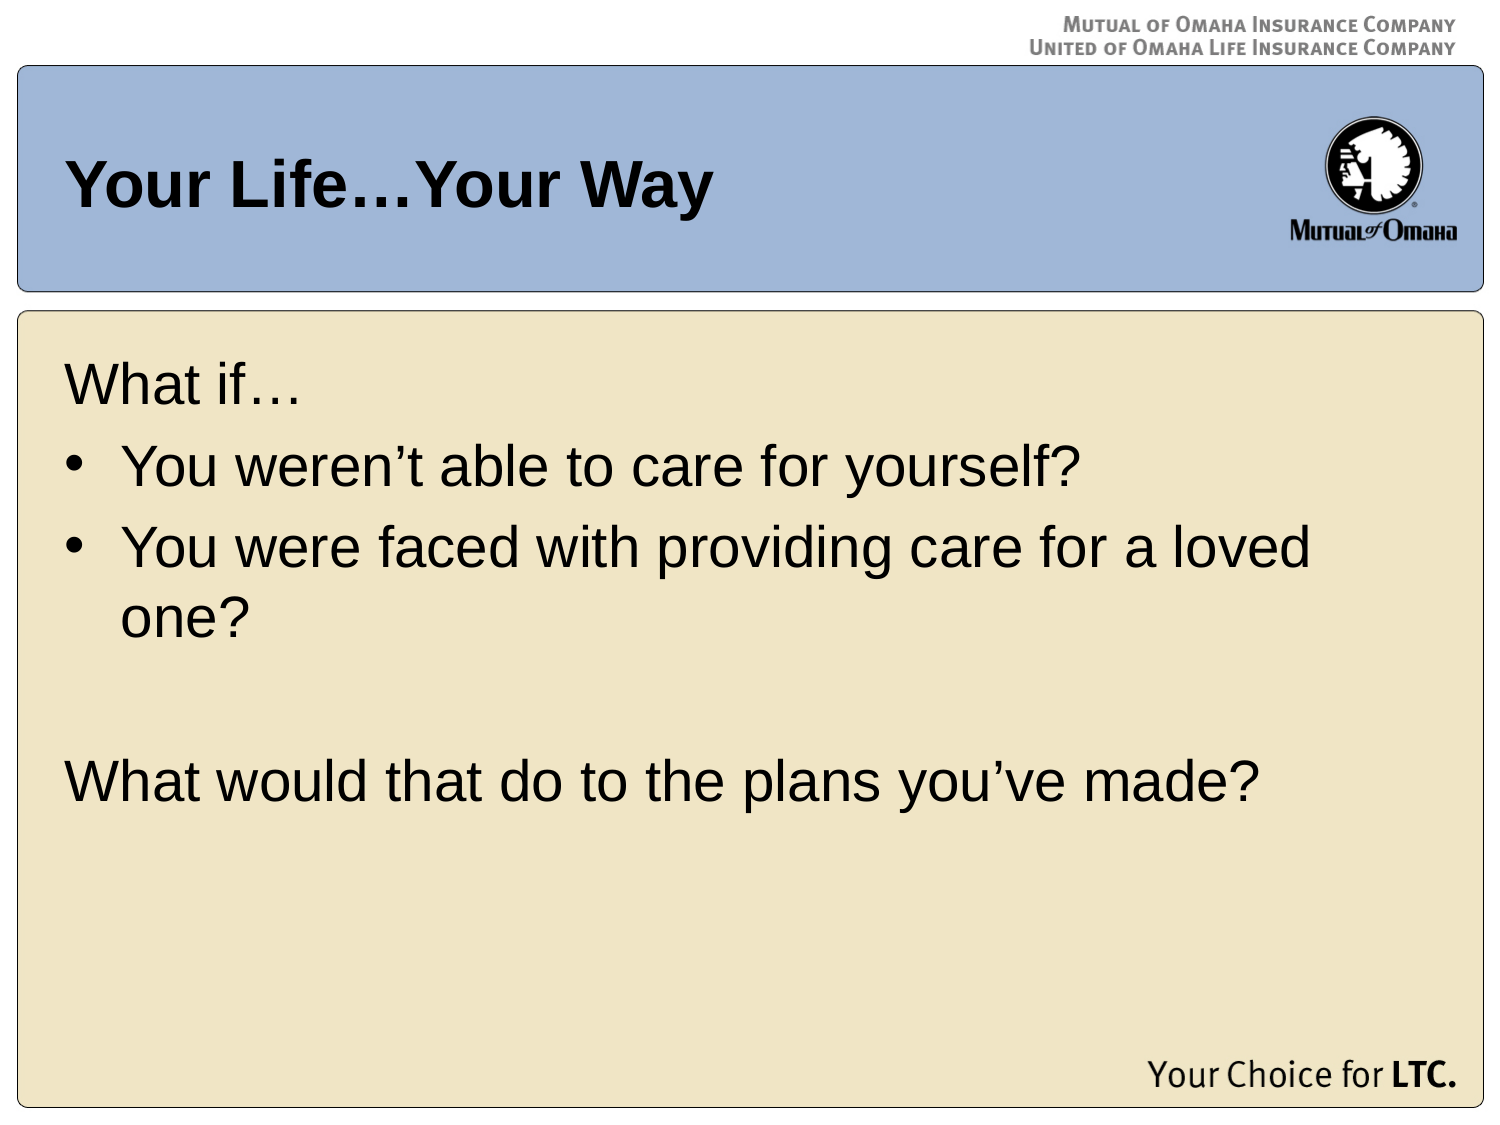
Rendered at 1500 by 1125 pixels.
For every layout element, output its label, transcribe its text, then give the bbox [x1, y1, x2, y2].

picture [0, 0, 1500, 1125]
list What if… You weren’t able to care for yourself? You were faced with providing care for a loved one? What would that do to the plans you’ve made? [49, 338, 1453, 1042]
title Your Life…Your Way [49, 86, 1264, 275]
